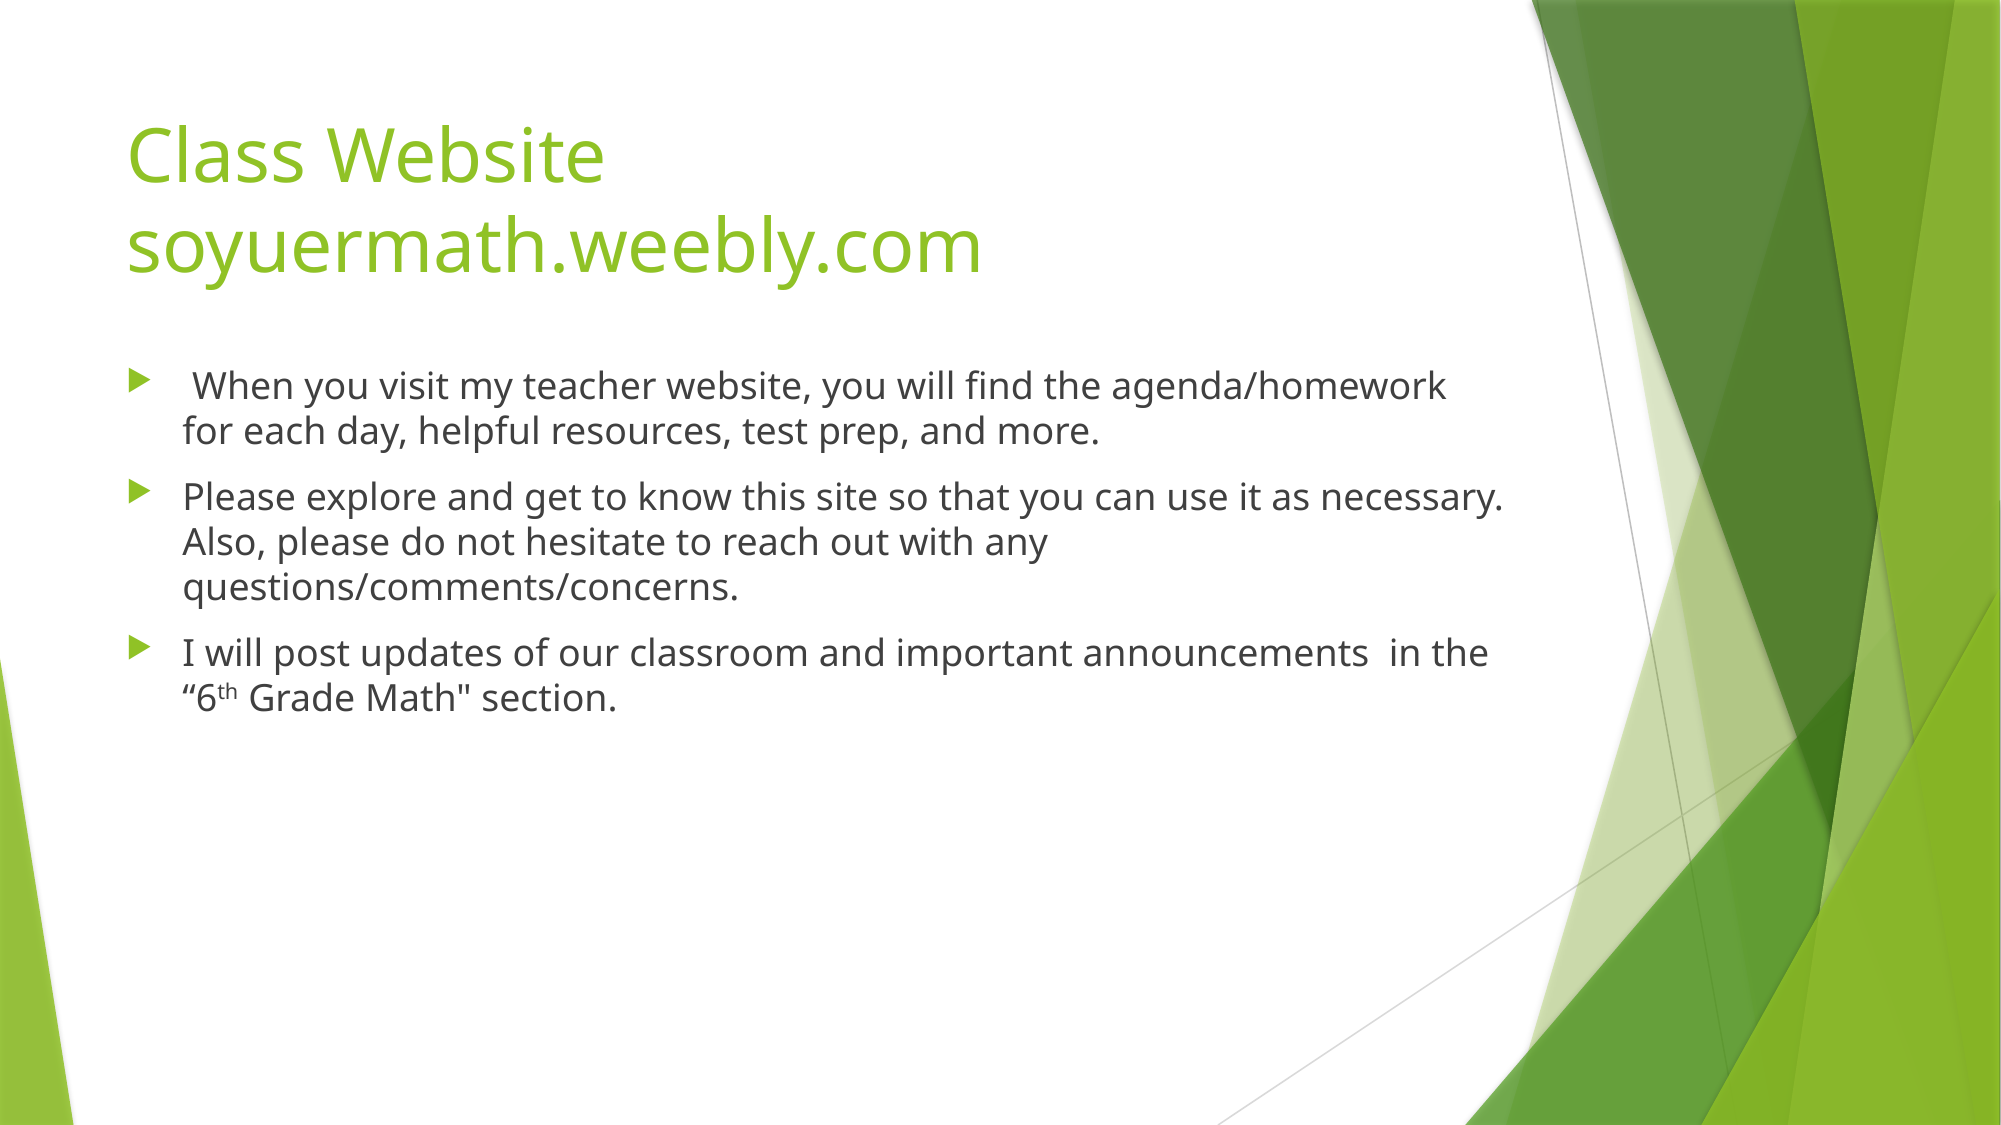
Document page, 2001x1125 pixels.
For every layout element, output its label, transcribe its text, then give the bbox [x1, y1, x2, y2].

list When you visit my teacher website, you will find the agenda/homework for each day, helpful resources, test prep, and more. Please explore and get to know this site so that you can use it as necessary. Also, please do not hesitate to reach out with any questions/comments/concerns. I will post updates of our classroom and important announcements in the “6th Grade Math" section. [111, 354, 1522, 992]
title Class Website soyuermath.weebly.com [111, 99, 1522, 317]
